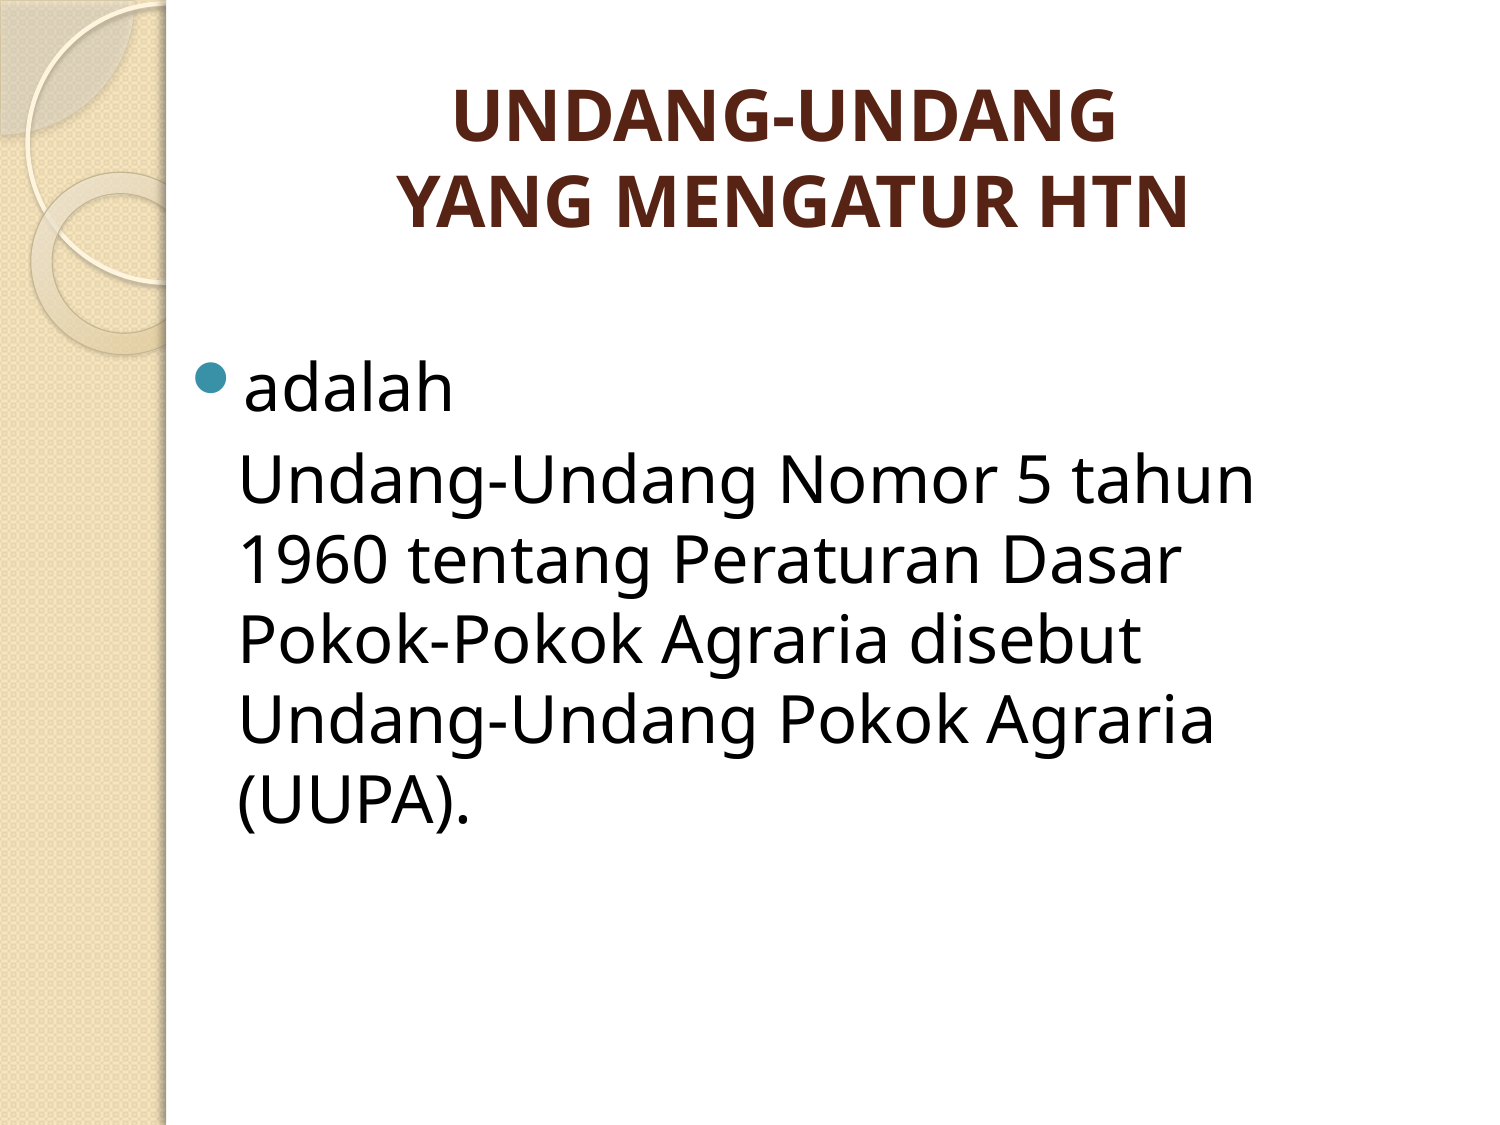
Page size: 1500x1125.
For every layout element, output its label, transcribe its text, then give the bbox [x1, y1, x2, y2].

list adalah Undang-Undang Nomor 5 tahun 1960 tentang Peraturan Dasar Pokok-Pokok Agraria disebut Undang-Undang Pokok Agraria (UUPA). [162, 337, 1425, 1005]
title UNDANG-UNDANG YANG MENGATUR HTN [162, 62, 1425, 250]
